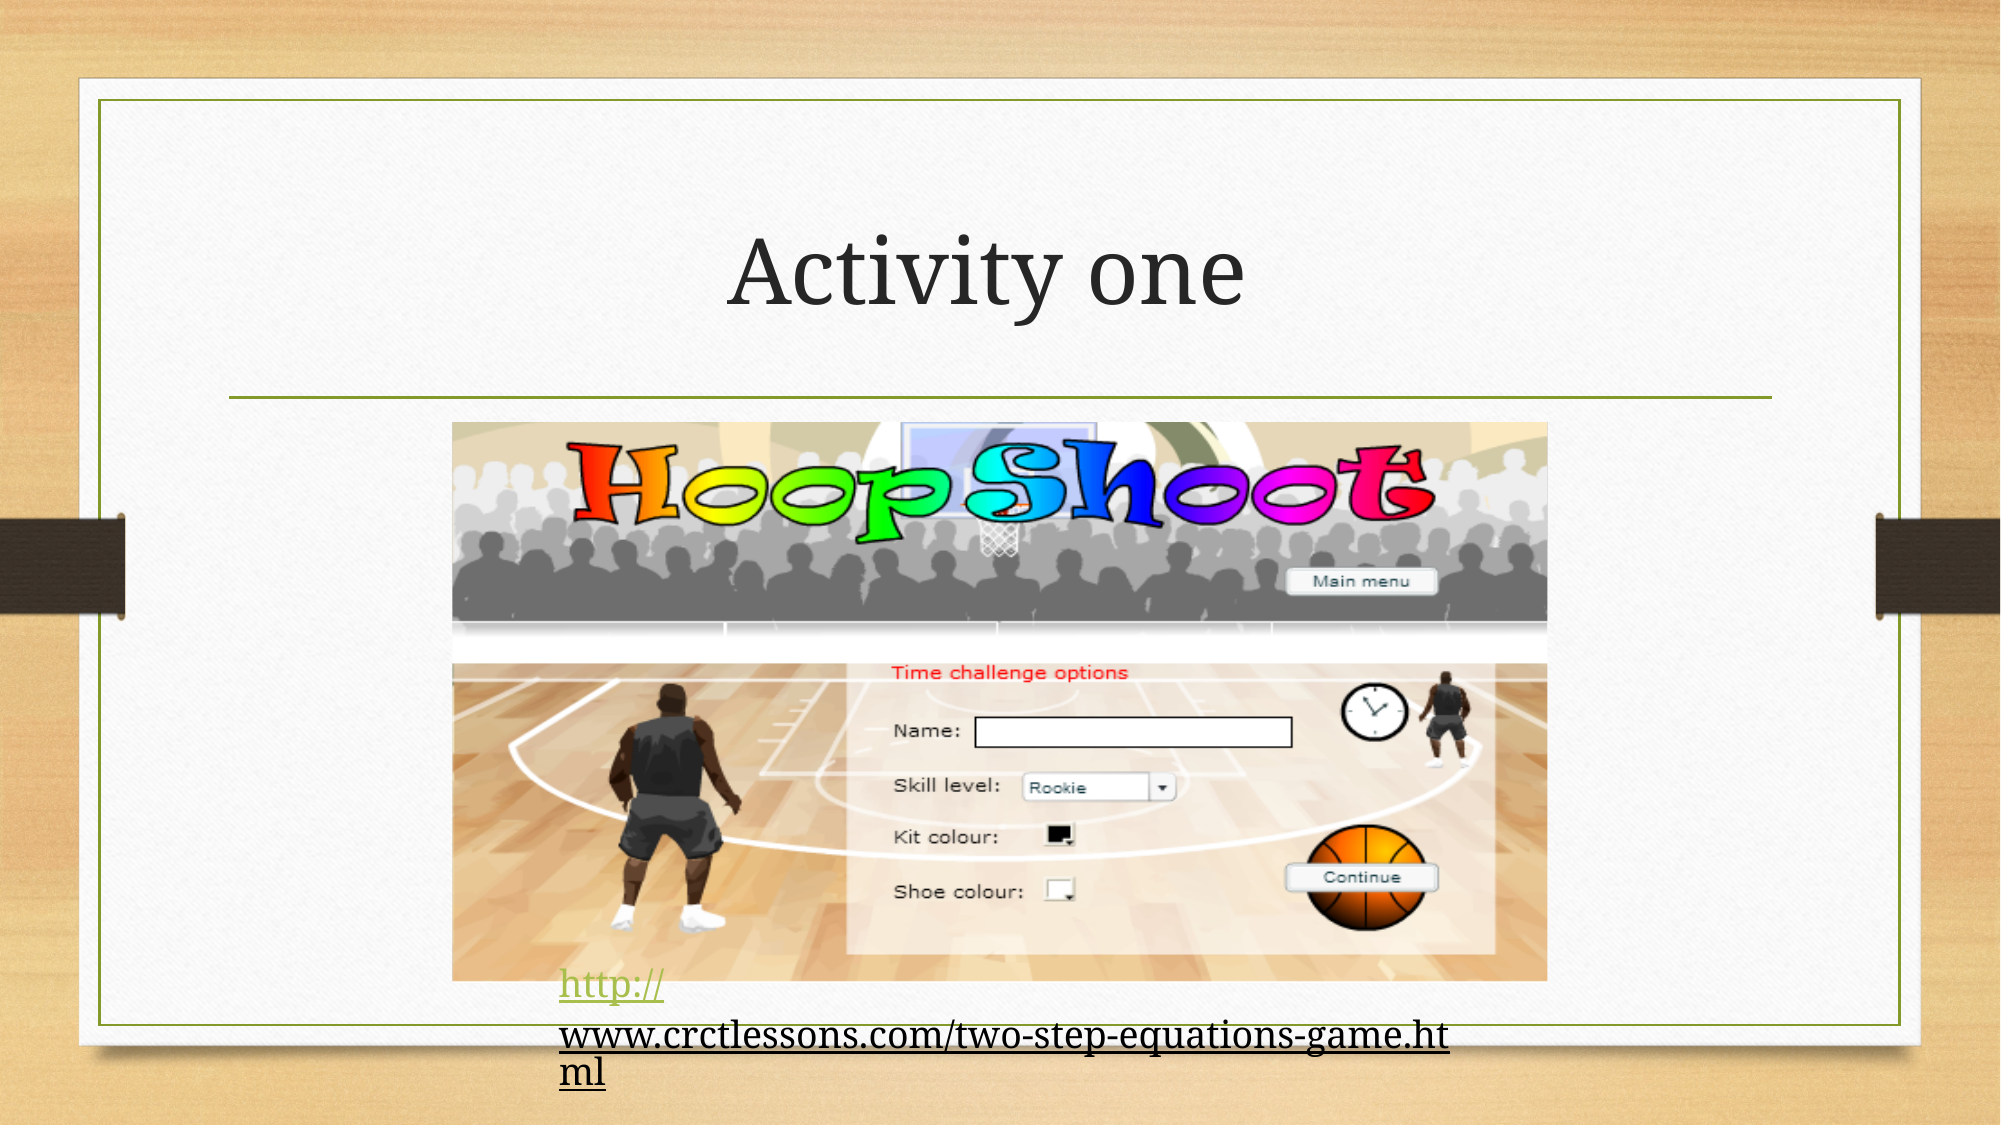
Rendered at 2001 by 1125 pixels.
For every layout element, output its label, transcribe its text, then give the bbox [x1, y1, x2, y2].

picture [0, 0, 2001, 1125]
title Activity one [212, 161, 1788, 375]
text_box http://www.crctlessons.com/two-step-equations-game.html [544, 984, 1485, 1125]
